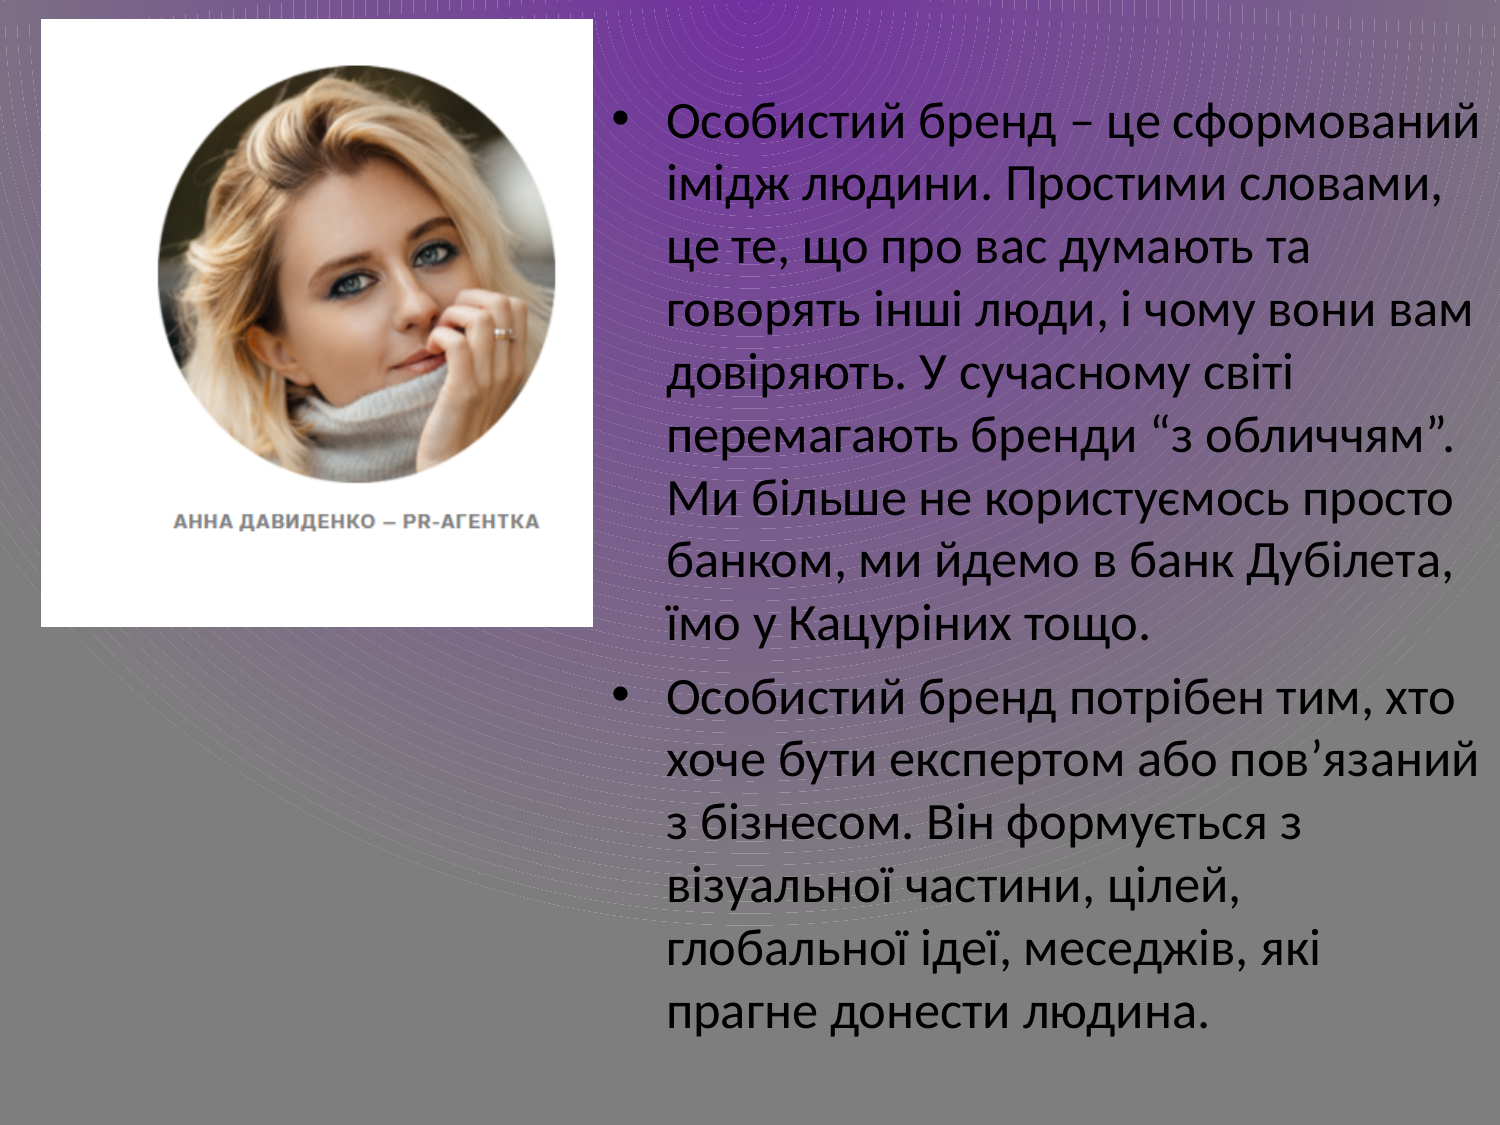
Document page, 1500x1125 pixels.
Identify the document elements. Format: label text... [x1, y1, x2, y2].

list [40, 18, 594, 628]
list Особистий бренд – це сформований імідж людини. Простими словами, це те, що про вас думають та говорять інші люди, і чому вони вам довіряють. У сучасному світі перемагають бренди “з обличчям”. Ми більше не користуємось просто банком, ми йдемо в банк Дубілета, їмо у Кацуріних тощо. Особистий бренд потрібен тим, хто хоче бути експертом або пов’язаний з бізнесом. Він формується з візуальної частини, цілей, глобальної ідеї, меседжів, які прагне донести людина. [596, 78, 1500, 1083]
